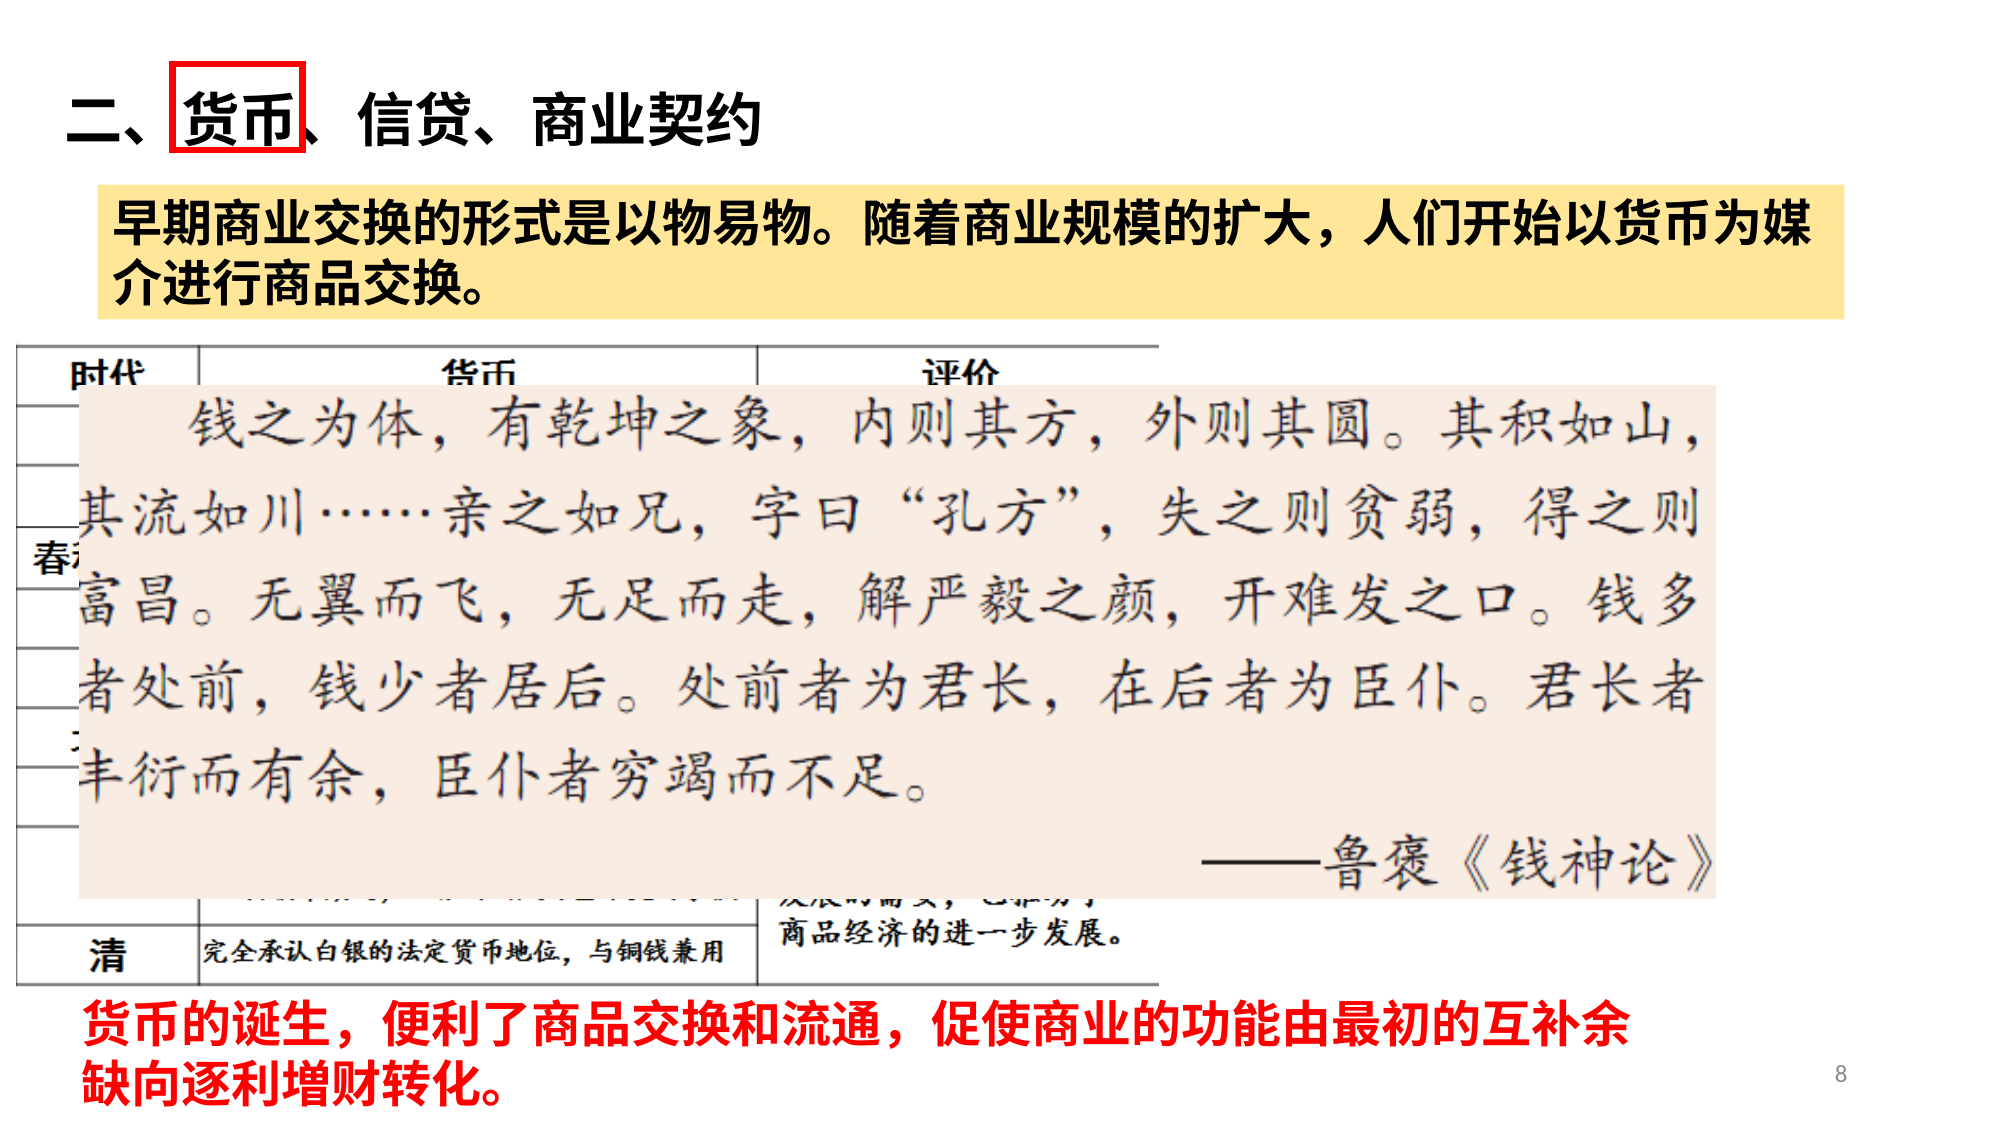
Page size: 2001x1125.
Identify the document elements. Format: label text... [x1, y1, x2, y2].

slide_number 8 [1412, 1042, 1863, 1103]
picture [16, 342, 1716, 989]
text_box 早期商业交换的形式是以物易物。随着商业规模的扩大，人们开始以货币为媒介进行商品交换。 [97, 184, 1845, 320]
text_box 二、货币、信贷、商业契约 [49, 45, 859, 161]
text_box 货币的诞生，便利了商品交换和流通，促使商业的功能由最初的互补余缺向逐利増财转化。 [66, 984, 1651, 1120]
text_box [171, 63, 303, 151]
